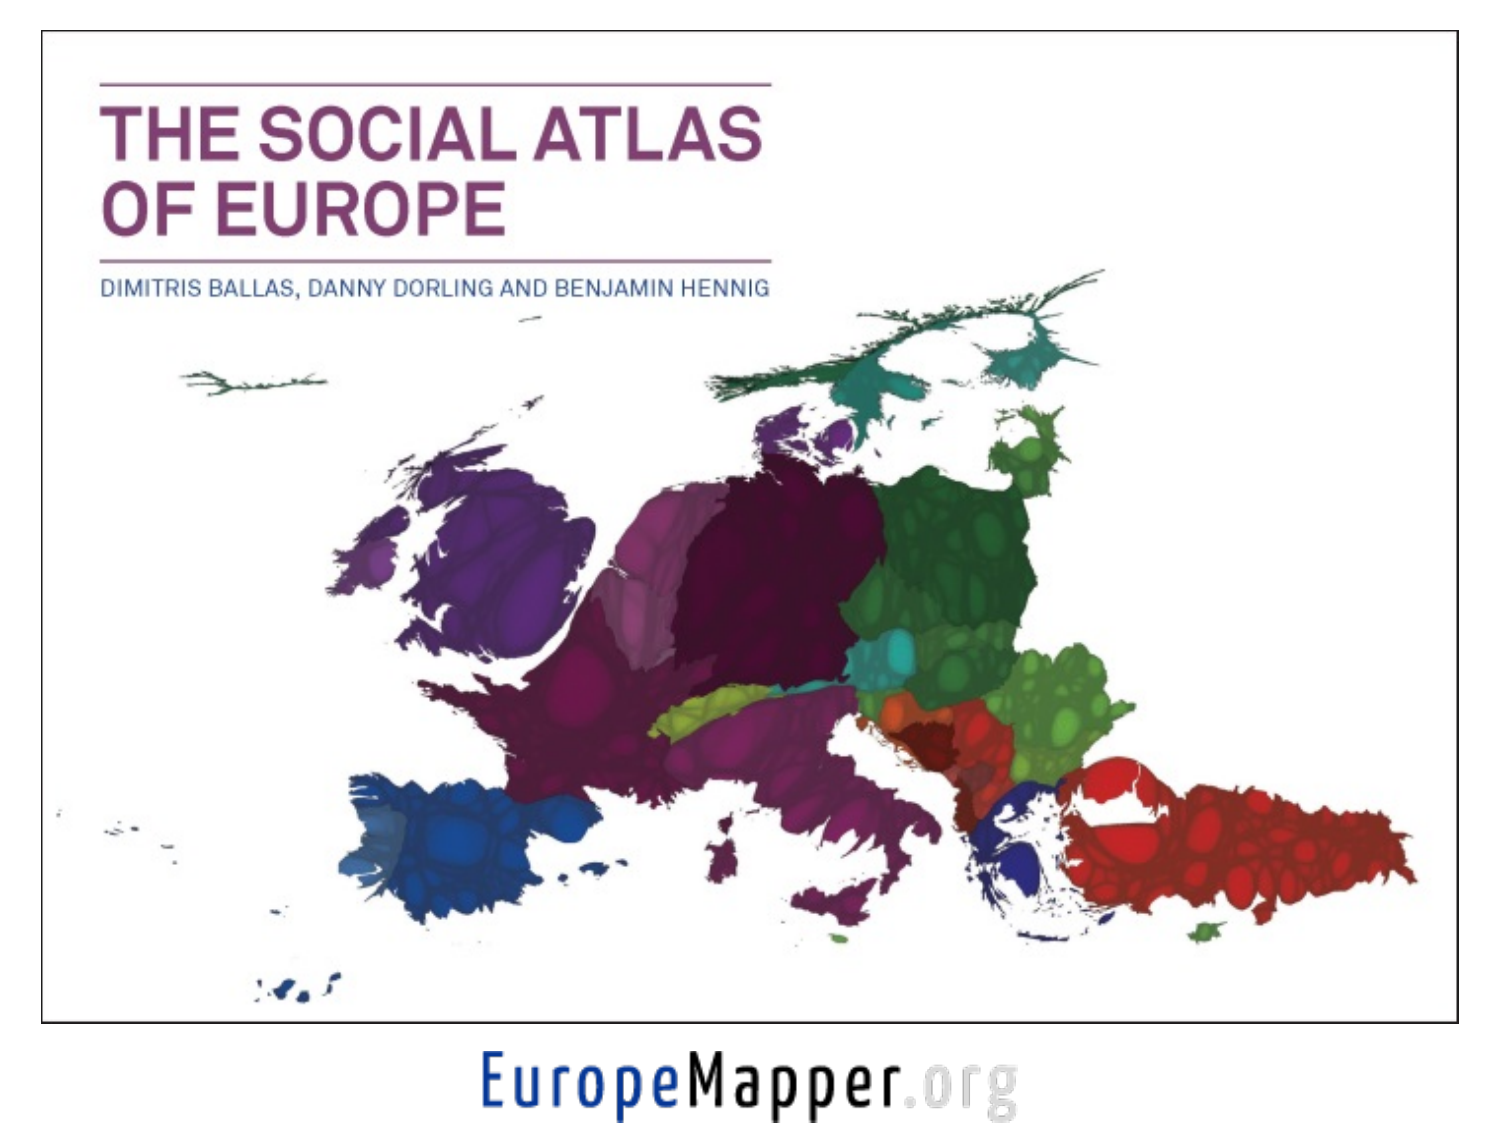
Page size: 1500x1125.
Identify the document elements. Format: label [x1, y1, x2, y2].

picture [41, 30, 1459, 1024]
picture [482, 1051, 1018, 1123]
